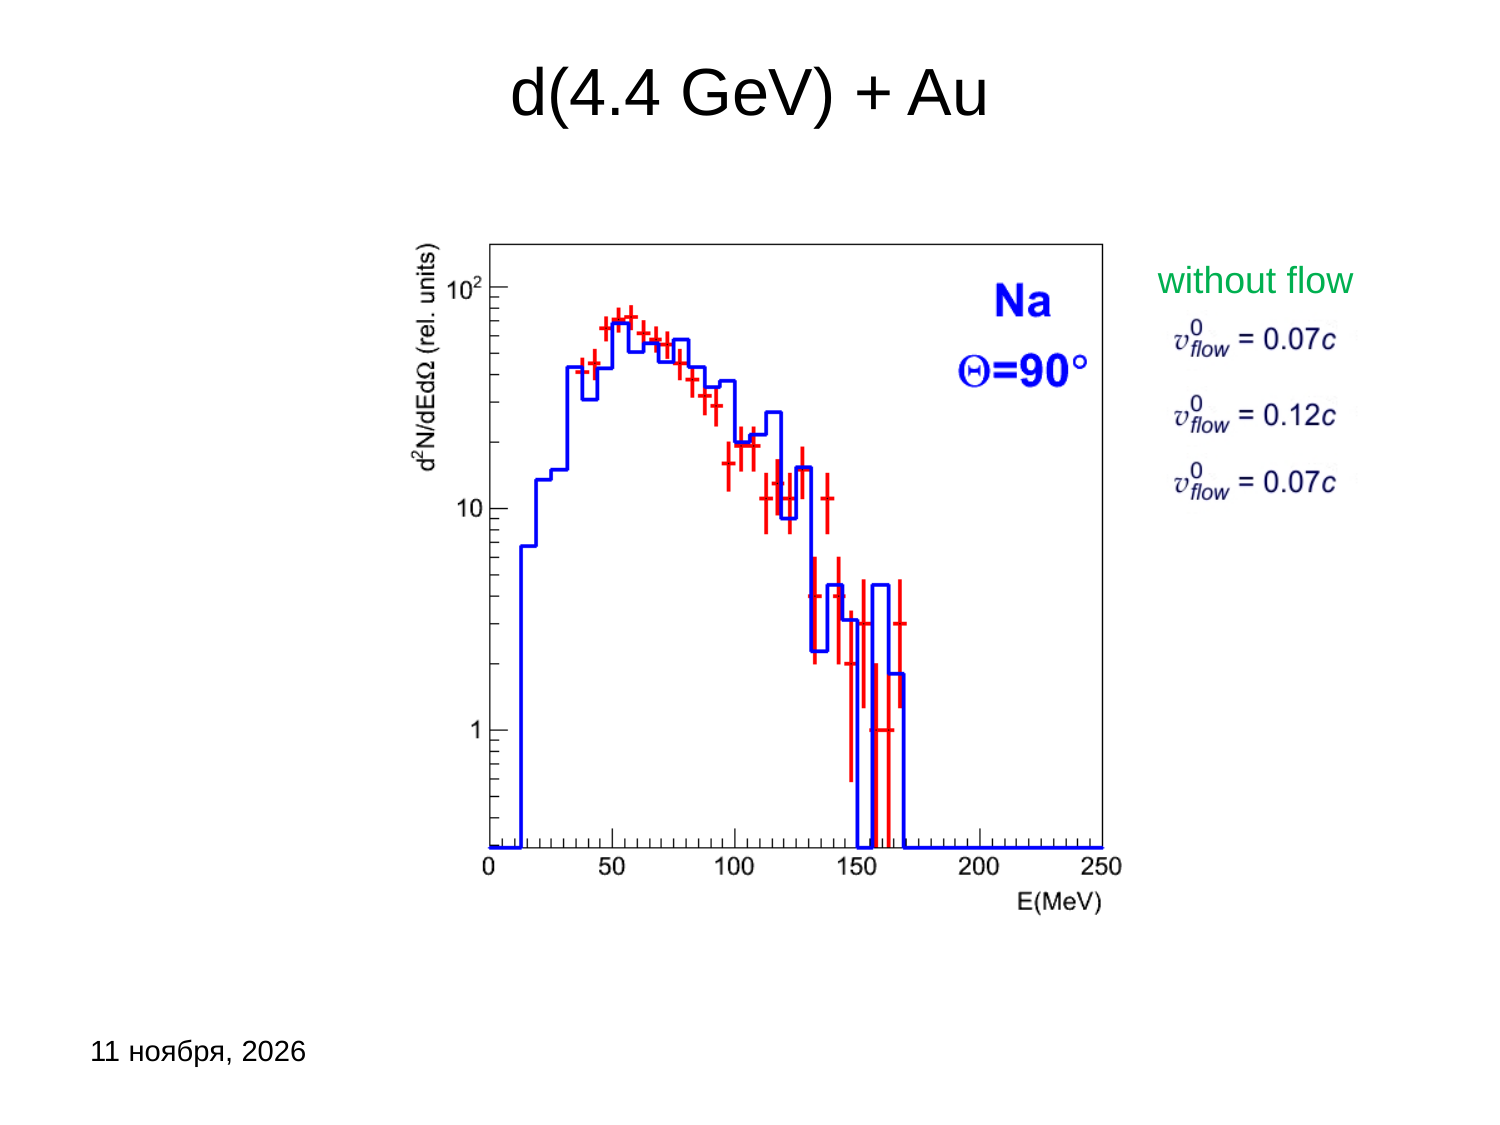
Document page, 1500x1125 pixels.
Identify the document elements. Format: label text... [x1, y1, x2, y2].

picture [1156, 310, 1370, 529]
text_box d(4.4 GeV) + Au [495, 41, 1005, 137]
slide_number 24 апреля 2025 г. [74, 1024, 426, 1103]
text_box without flow [1149, 248, 1369, 309]
picture [357, 155, 1143, 970]
